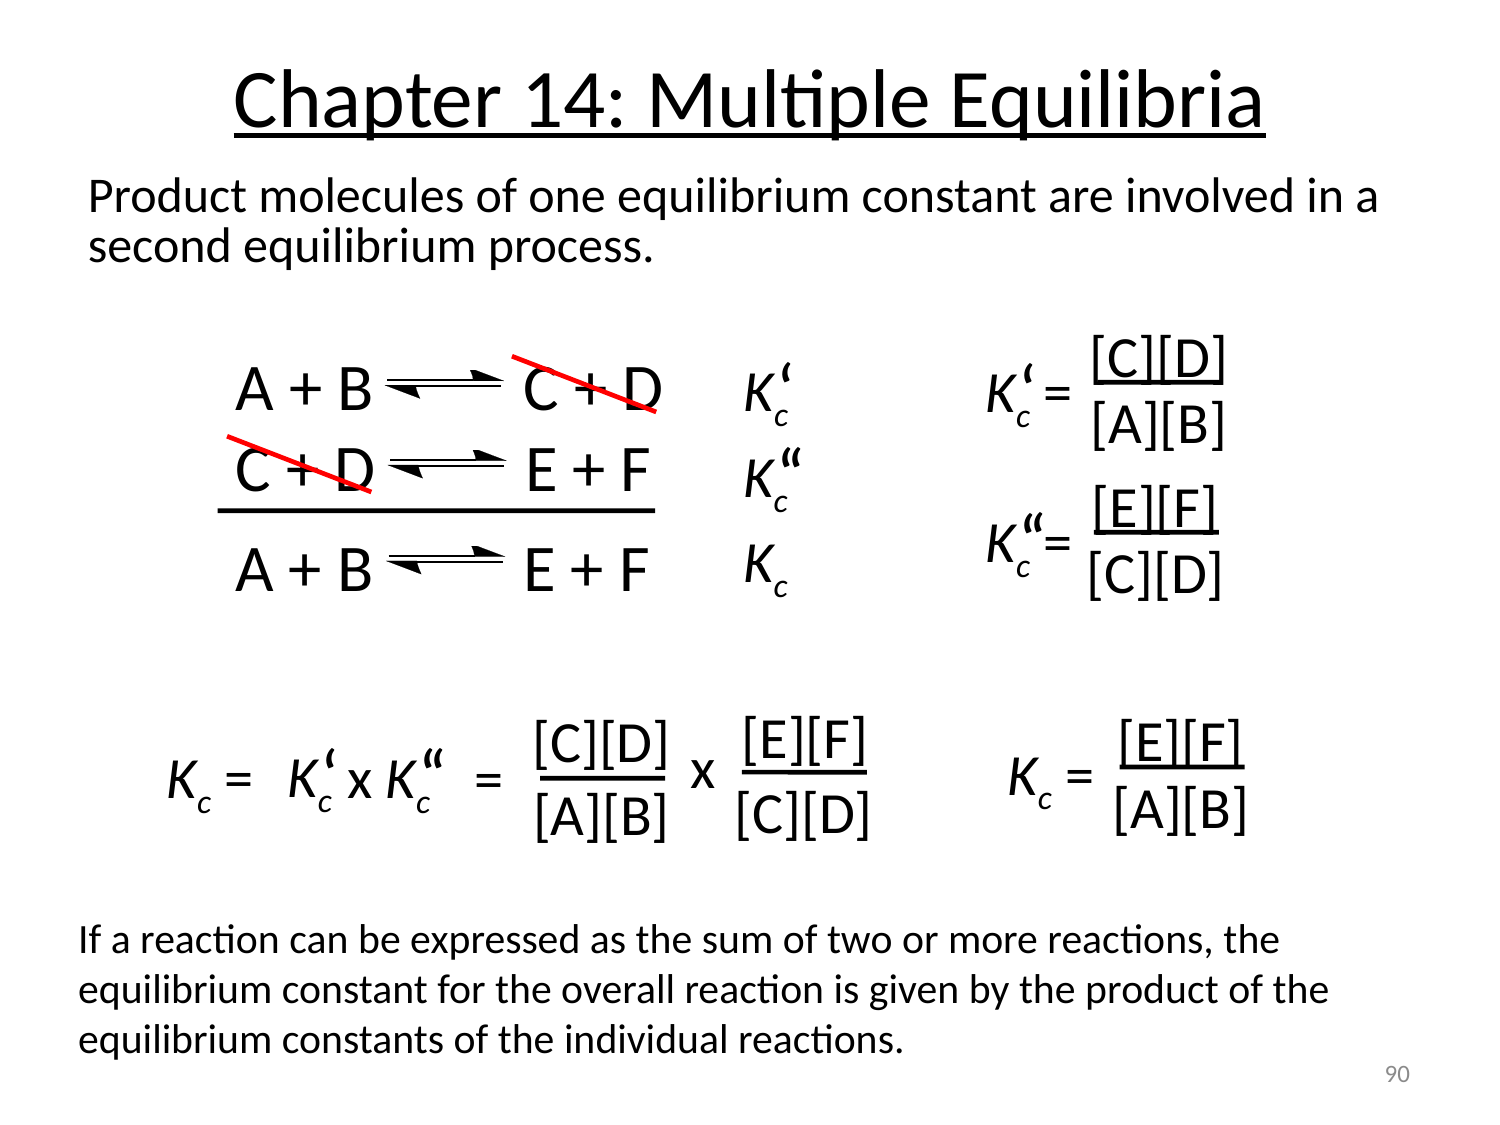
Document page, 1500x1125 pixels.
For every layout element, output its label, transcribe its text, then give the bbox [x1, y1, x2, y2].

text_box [511, 355, 657, 413]
title Chapter 14: Multiple Equilibria [75, 0, 1425, 188]
text_box Kc [728, 534, 803, 612]
slide_number 90 [1074, 1042, 1425, 1103]
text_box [727, 418, 821, 526]
text_box A + B E + F [220, 517, 665, 612]
list Product molecules of one equilibrium constant are involved in a second equilibrium process. [72, 167, 1423, 307]
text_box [969, 461, 1242, 615]
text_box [381, 370, 506, 413]
text_box = [468, 733, 510, 819]
text_box A + B C + D [220, 336, 679, 432]
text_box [727, 333, 818, 418]
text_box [226, 435, 372, 493]
text_box x [693, 723, 713, 808]
text_box If a reaction can be expressed as the sum of two or more reactions, the equilibrium constant for the overall reaction is given by the product of the equilibrium constants of the individual reactions. [63, 904, 1428, 1070]
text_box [718, 692, 890, 854]
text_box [384, 450, 510, 493]
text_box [515, 696, 687, 856]
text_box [969, 311, 1245, 464]
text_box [991, 695, 1266, 849]
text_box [150, 720, 464, 827]
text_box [383, 546, 509, 588]
text_box C + D E + F [220, 417, 667, 512]
